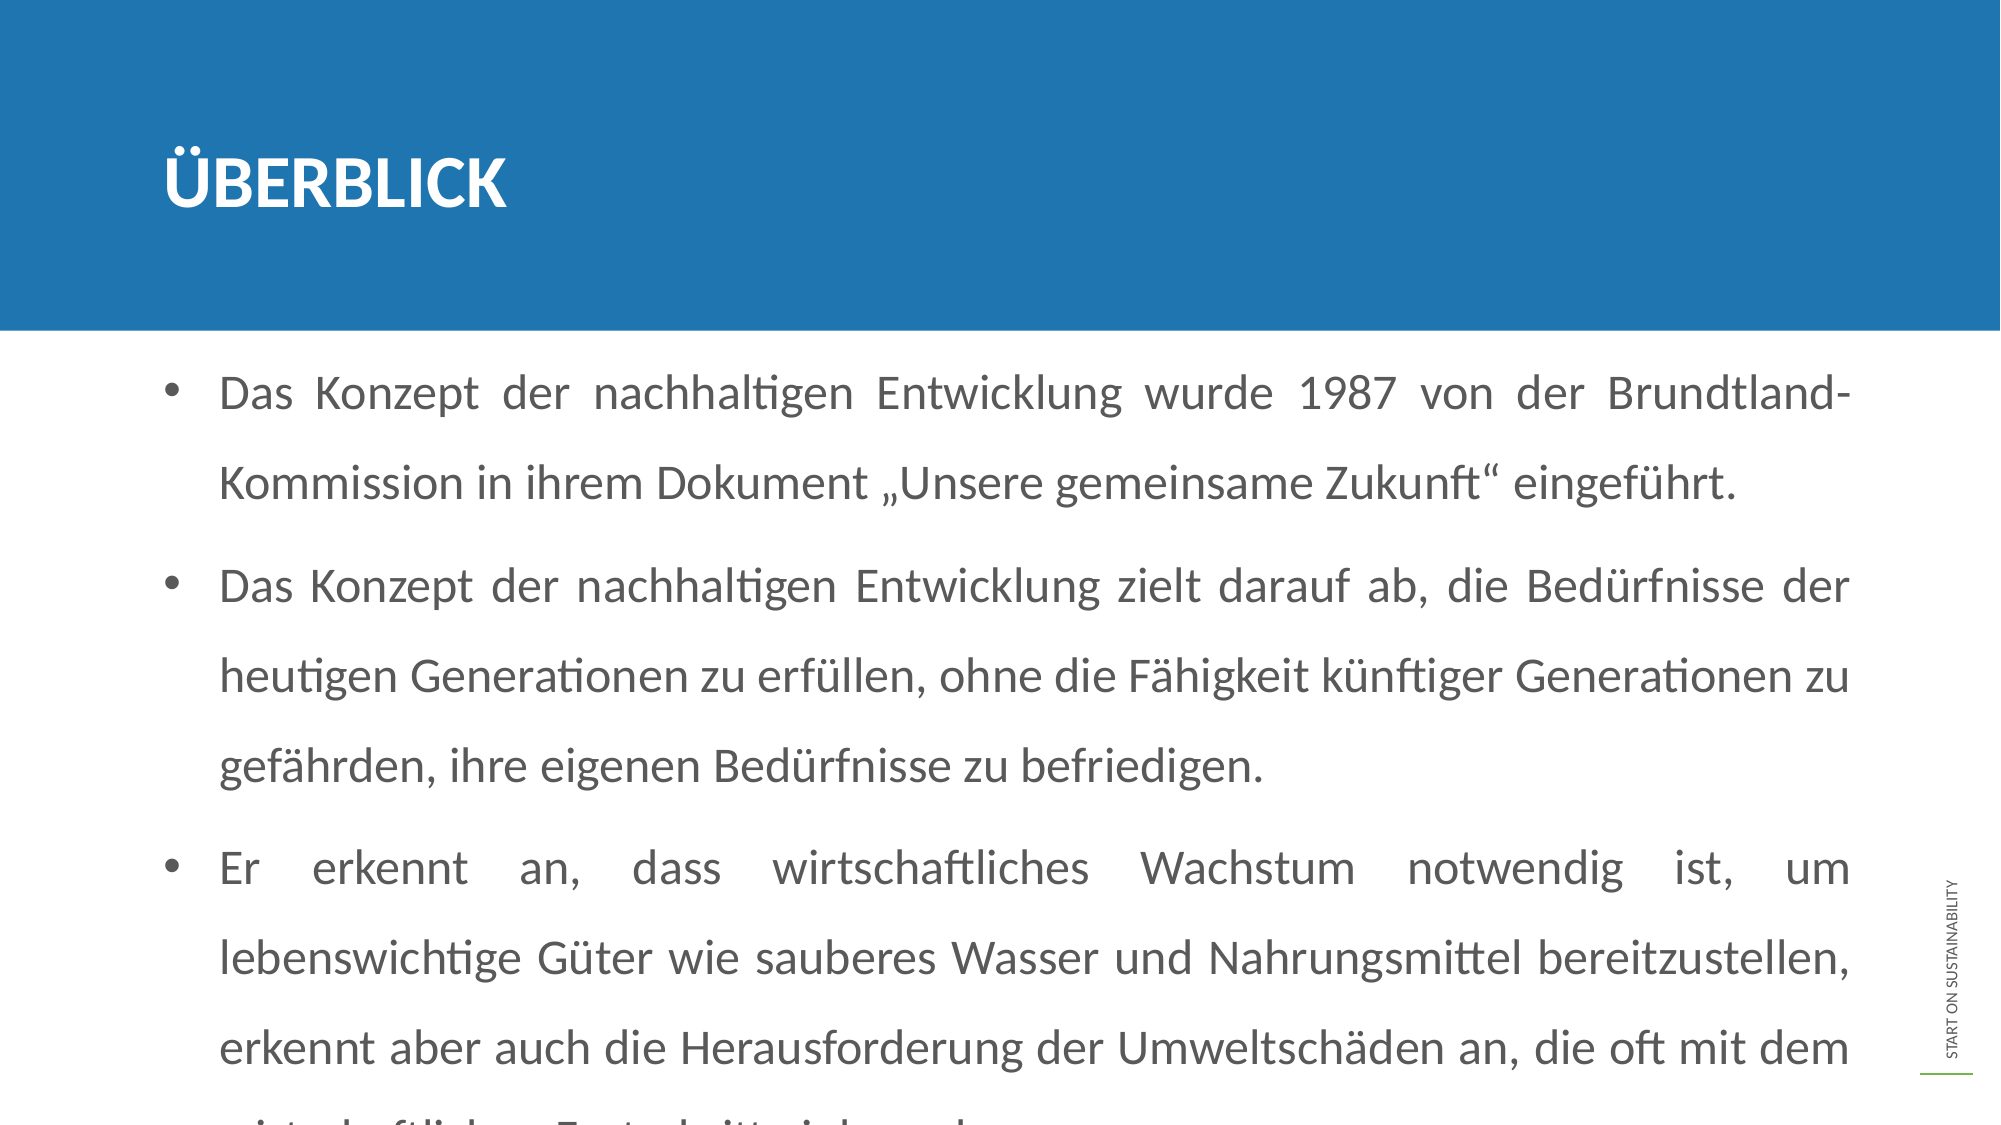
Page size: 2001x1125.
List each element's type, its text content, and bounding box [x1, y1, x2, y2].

list Das Konzept der nachhaltigen Entwicklung wurde 1987 von der Brundtland-Kommission in ihrem Dokument „Unsere gemeinsame Zukunft“ eingeführt. Das Konzept der nachhaltigen Entwicklung zielt darauf ab, die Bedürfnisse der heutigen Generationen zu erfüllen, ohne die Fähigkeit künftiger Generationen zu gefährden, ihre eigenen Bedürfnisse zu befriedigen. Er erkennt an, dass wirtschaftliches Wachstum notwendig ist, um lebenswichtige Güter wie sauberes Wasser und Nahrungsmittel bereitzustellen, erkennt aber auch die Herausforderung der Umweltschäden an, die oft mit dem wirtschaftlichen Fortschritt einhergehen. [148, 322, 1868, 1088]
list ÜBERBLICK [148, 135, 1868, 268]
